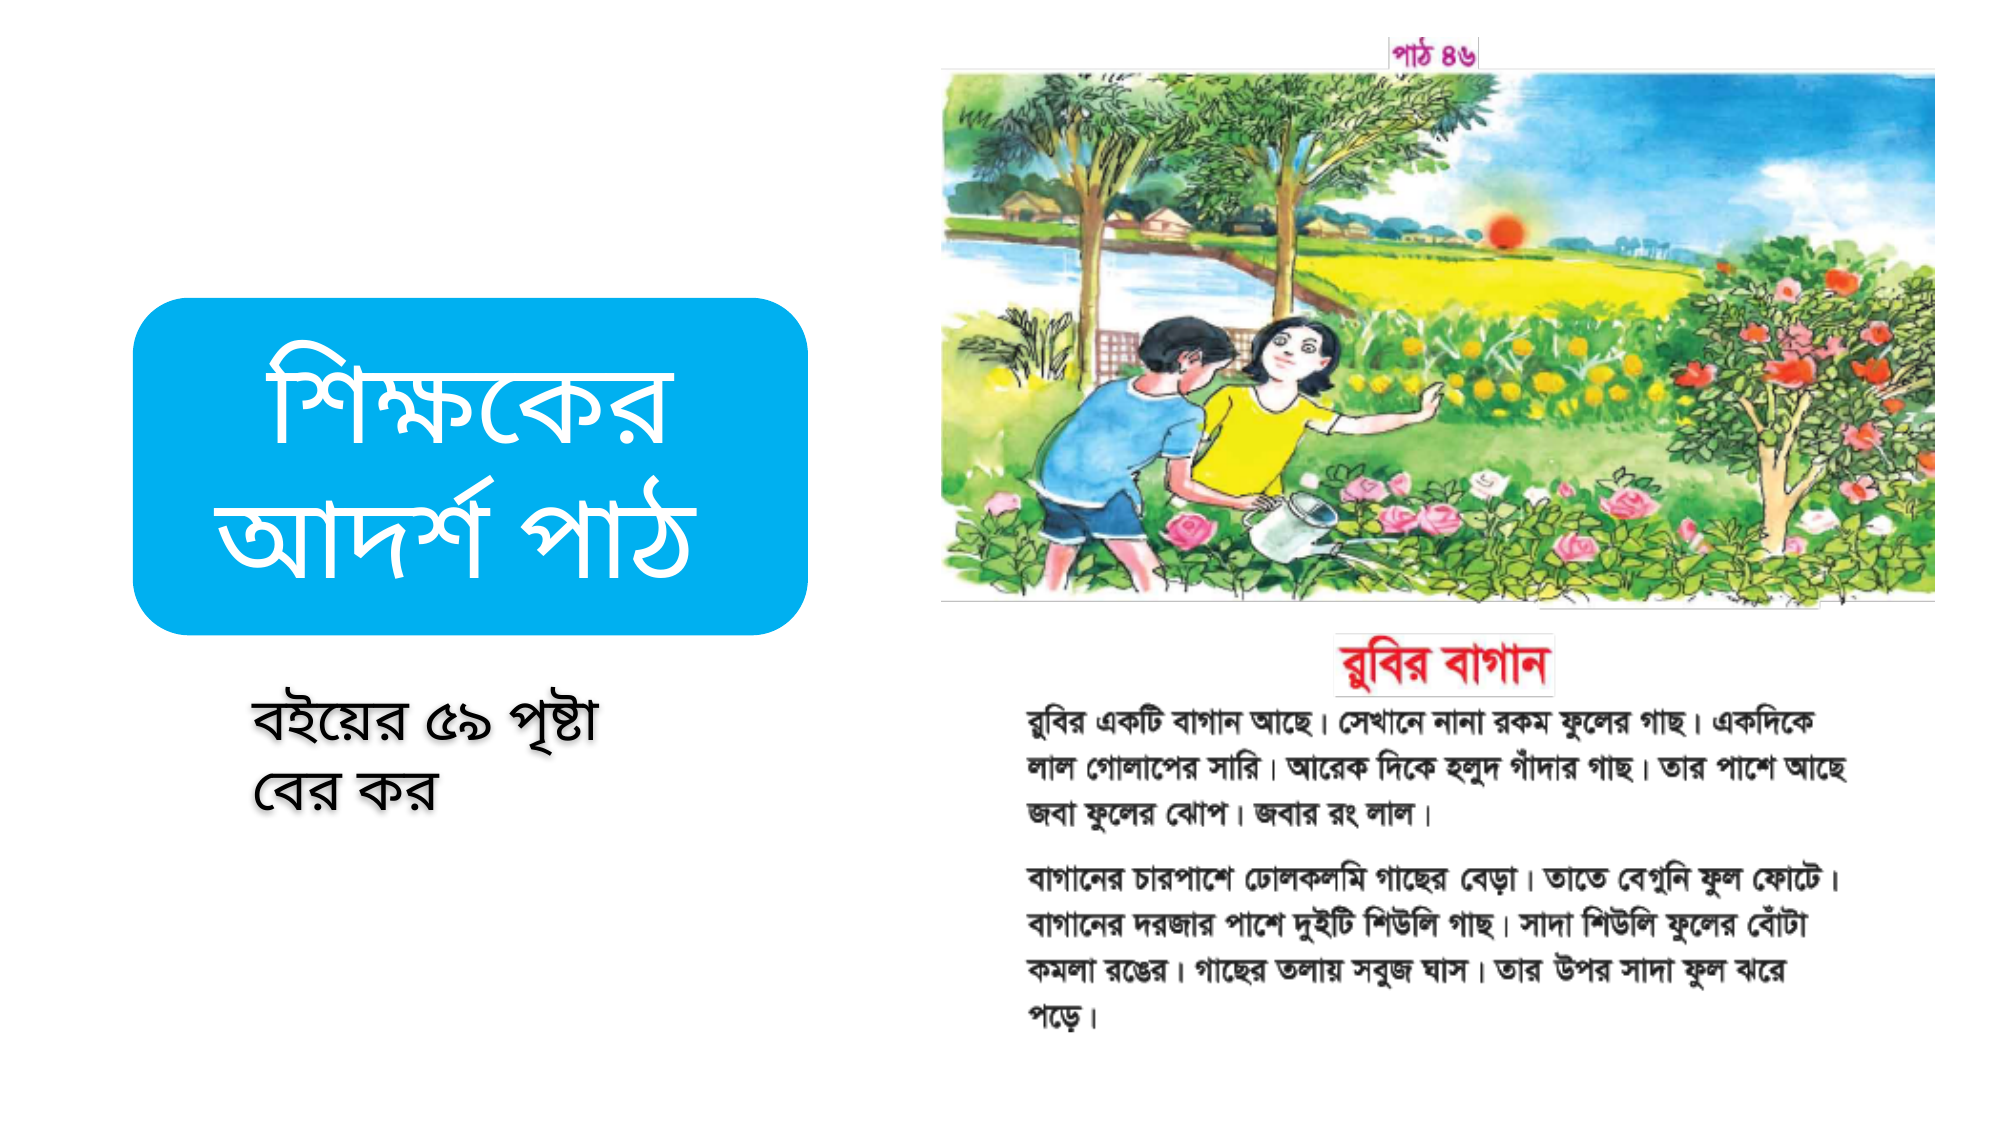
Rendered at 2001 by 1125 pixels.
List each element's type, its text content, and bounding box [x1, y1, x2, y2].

text_box শিক্ষকের আদর্শ পাঠ [130, 295, 810, 638]
text_box বইয়ের ৫৯ পৃষ্টা বের কর [237, 674, 704, 830]
picture [941, 37, 1936, 1054]
